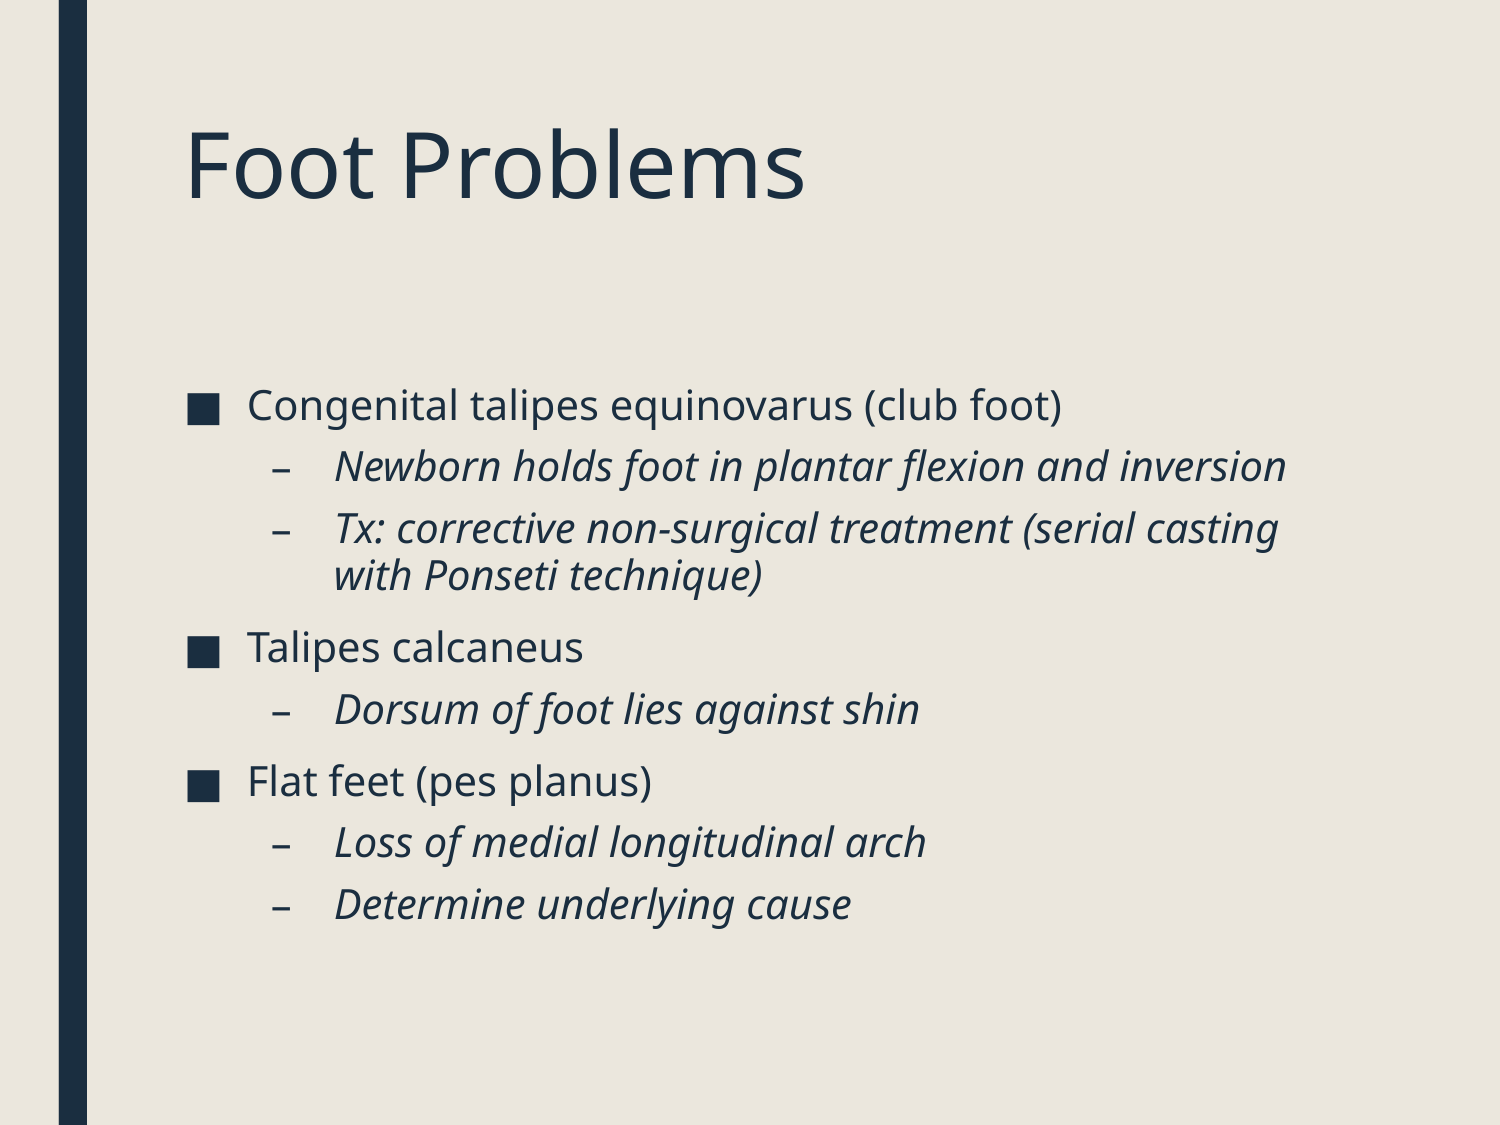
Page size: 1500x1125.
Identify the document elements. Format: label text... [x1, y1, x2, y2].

title Foot Problems [168, 112, 1351, 357]
list Congenital talipes equinovarus (club foot) Newborn holds foot in plantar flexion and inversion Tx: corrective non-surgical treatment (serial casting with Ponseti technique) Talipes calcaneus Dorsum of foot lies against shin Flat feet (pes planus) Loss of medial longitudinal arch Determine underlying cause [168, 375, 1351, 963]
